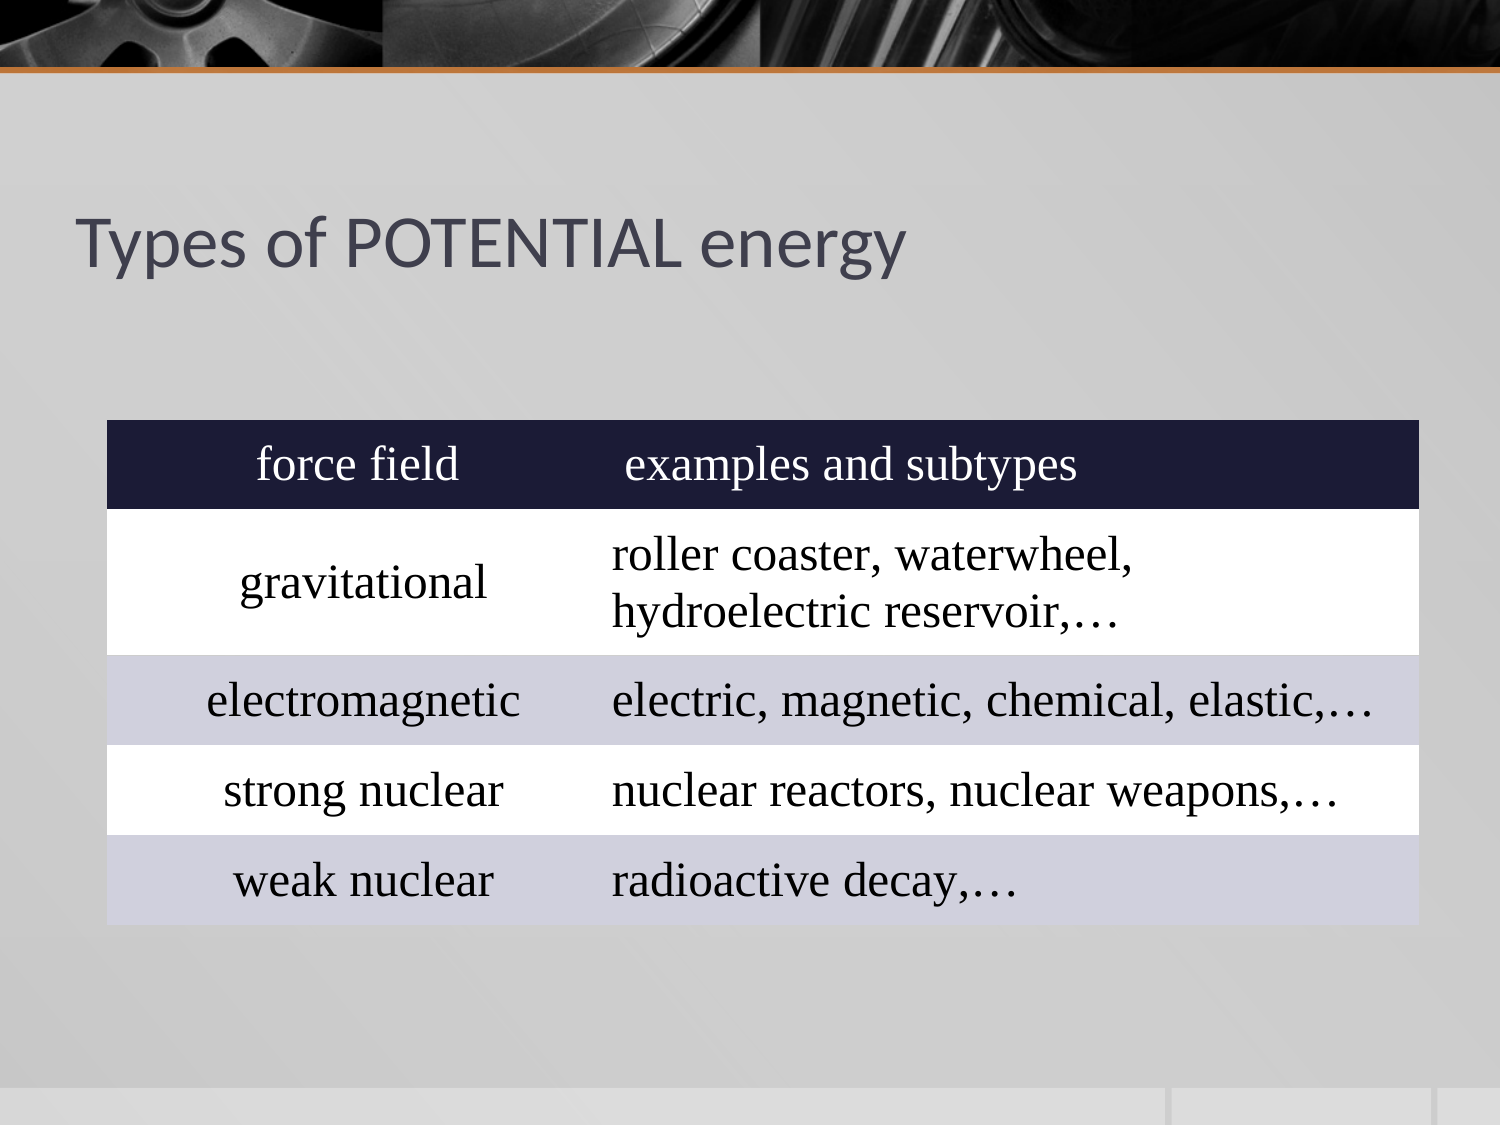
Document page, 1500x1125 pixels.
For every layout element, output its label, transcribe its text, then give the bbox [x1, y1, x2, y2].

title Types of POTENTIAL energy [75, 162, 1425, 313]
picture [0, 0, 1500, 67]
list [104, 349, 1424, 995]
